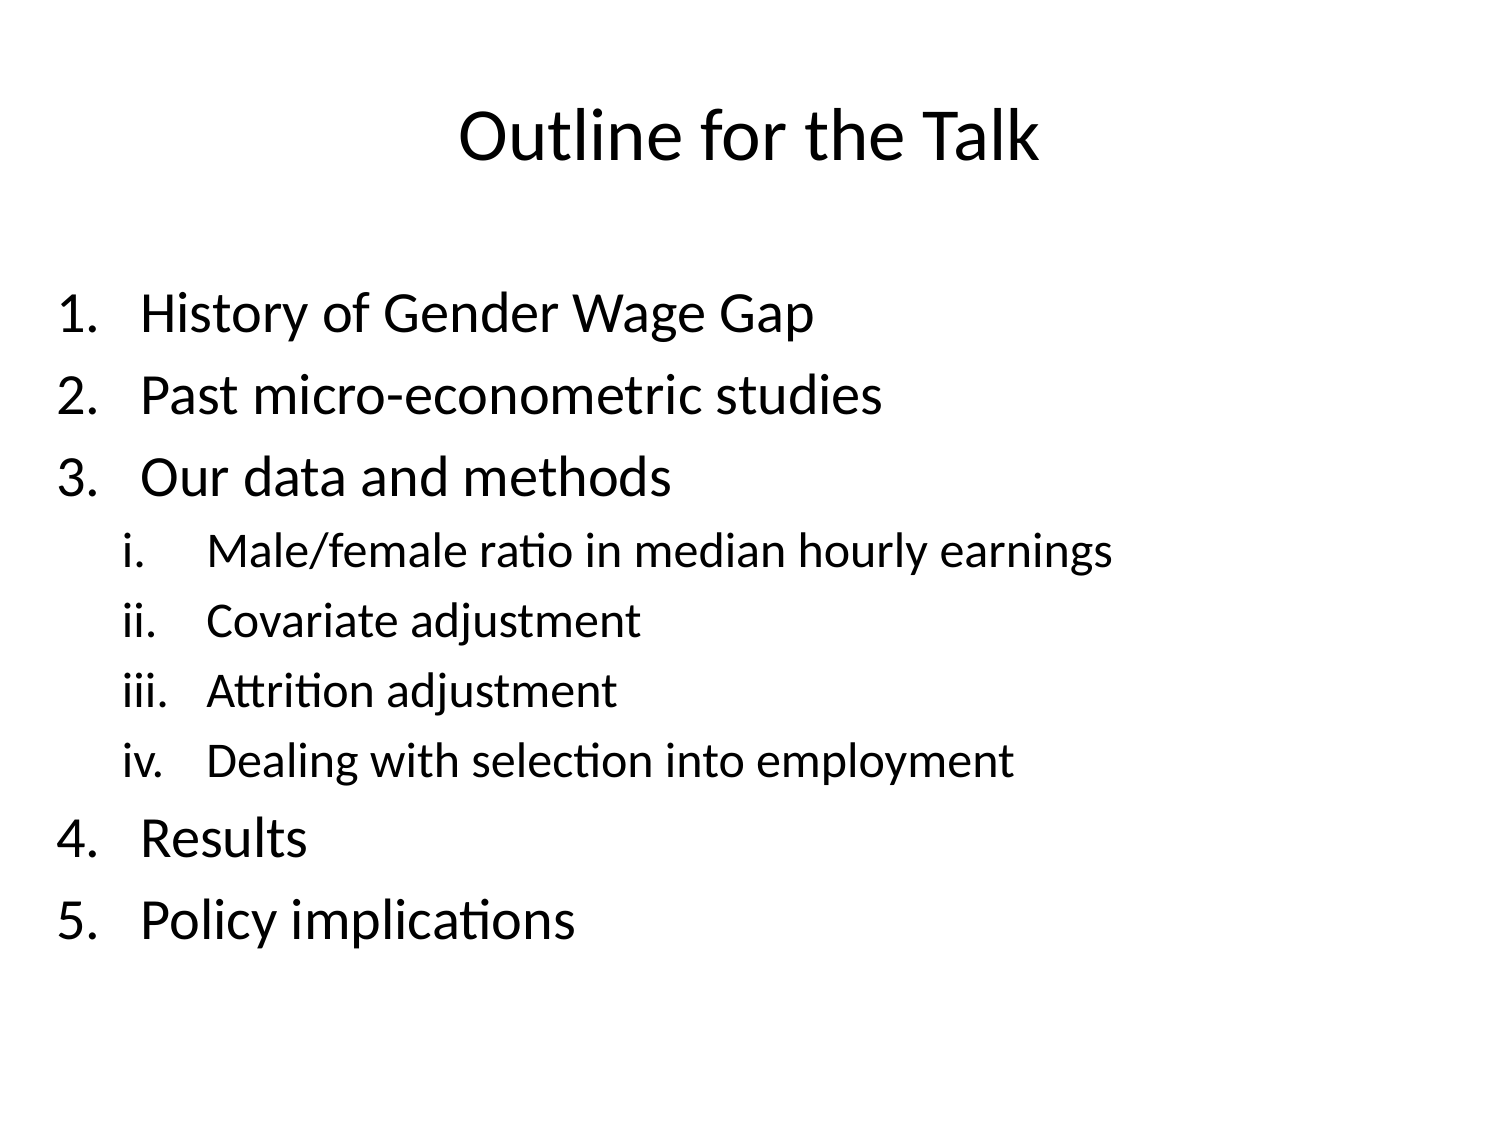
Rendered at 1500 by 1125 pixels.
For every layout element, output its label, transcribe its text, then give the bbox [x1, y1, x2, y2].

title Outline for the Talk [74, 90, 1425, 171]
list History of Gender Wage Gap Past micro-econometric studies Our data and methods Male/female ratio in median hourly earnings Covariate adjustment Attrition adjustment Dealing with selection into employment Results Policy implications [41, 267, 1459, 858]
